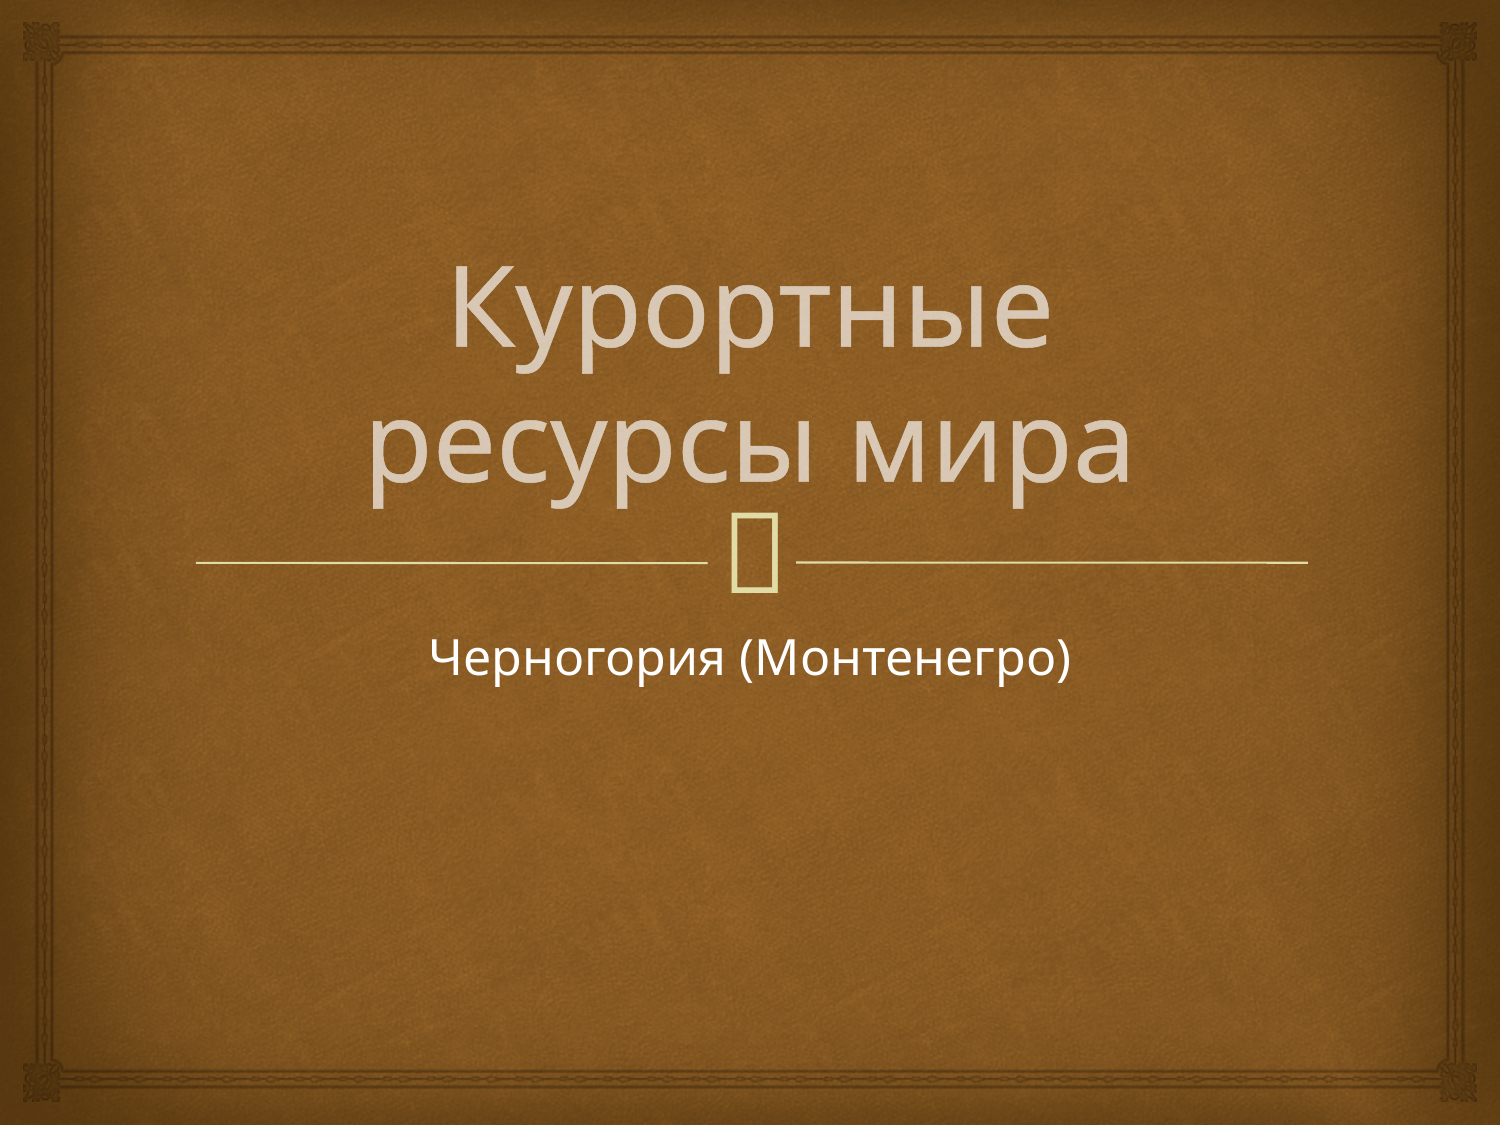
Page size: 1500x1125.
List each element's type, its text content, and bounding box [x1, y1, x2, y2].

picture [0, 0, 1500, 1125]
title Курортные ресурсы мира [194, 227, 1306, 512]
subtitle Черногория (Монтенегро) [225, 618, 1275, 906]
